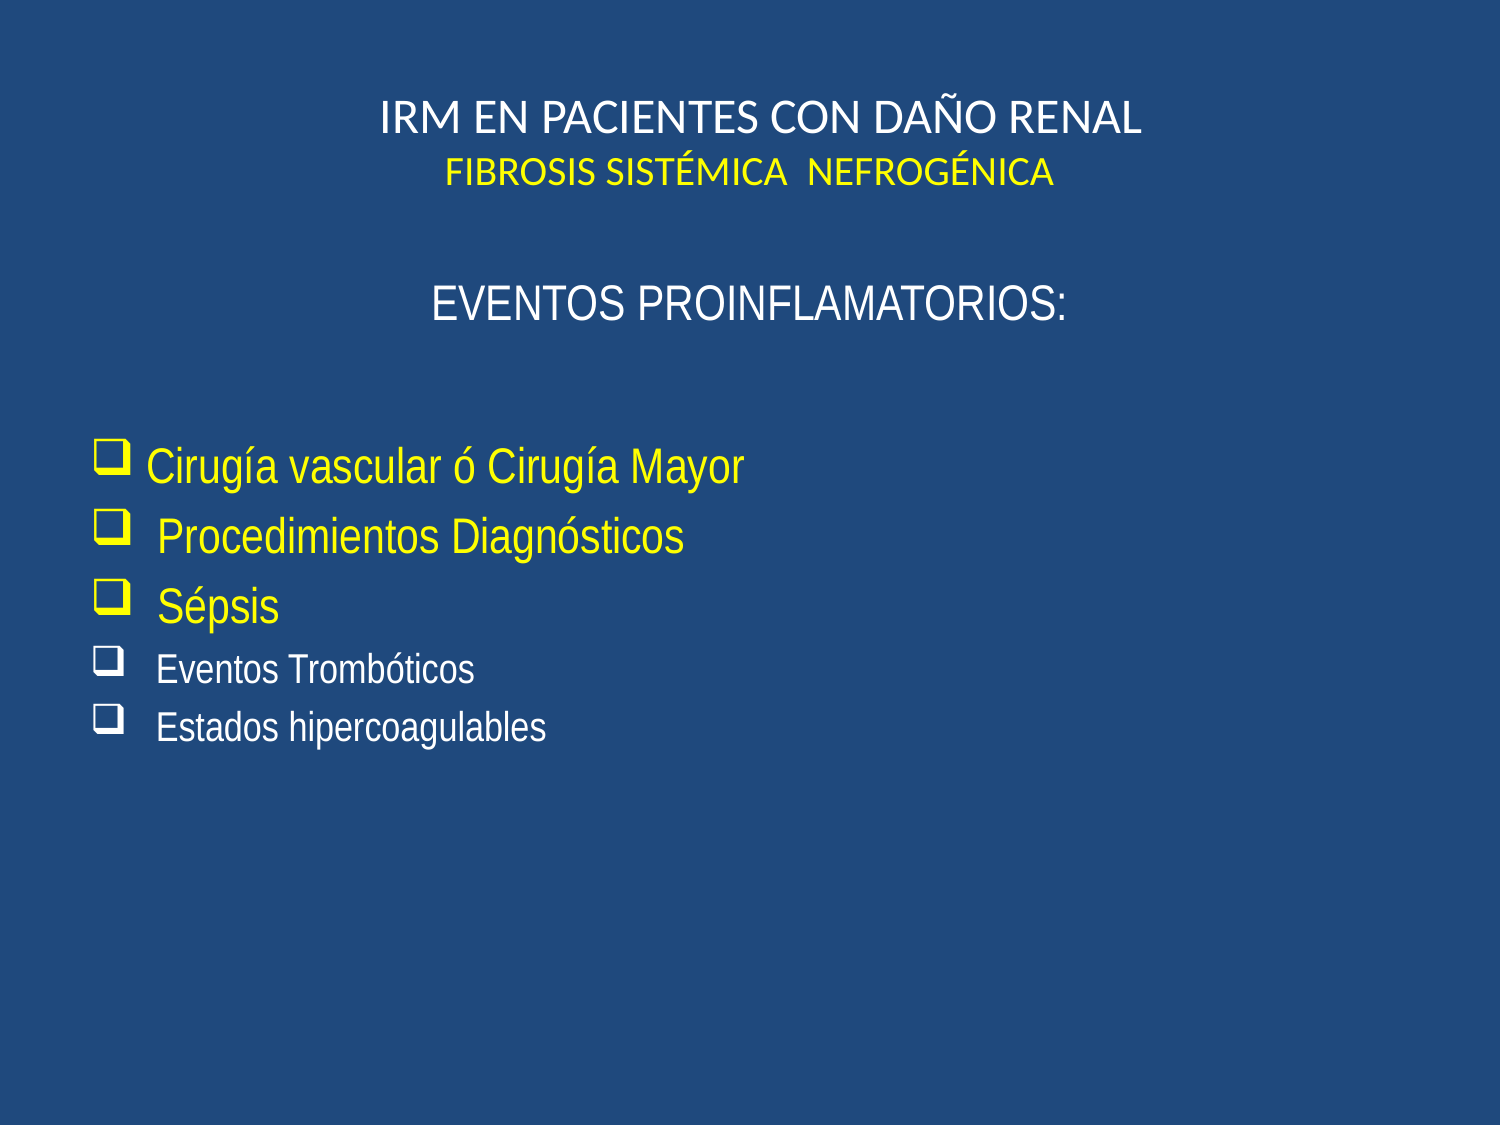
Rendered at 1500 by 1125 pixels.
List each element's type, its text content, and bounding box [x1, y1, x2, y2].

list EVENTOS PROINFLAMATORIOS: Cirugía vascular ó Cirugía Mayor Procedimientos Diagnósticos Sépsis Eventos Trombóticos Estados hipercoagulables [75, 262, 1425, 1005]
title IRM EN PACIENTES CON DAÑO RENAL FIBROSIS SISTÉMICA NEFROGÉNICA [75, 45, 1425, 233]
